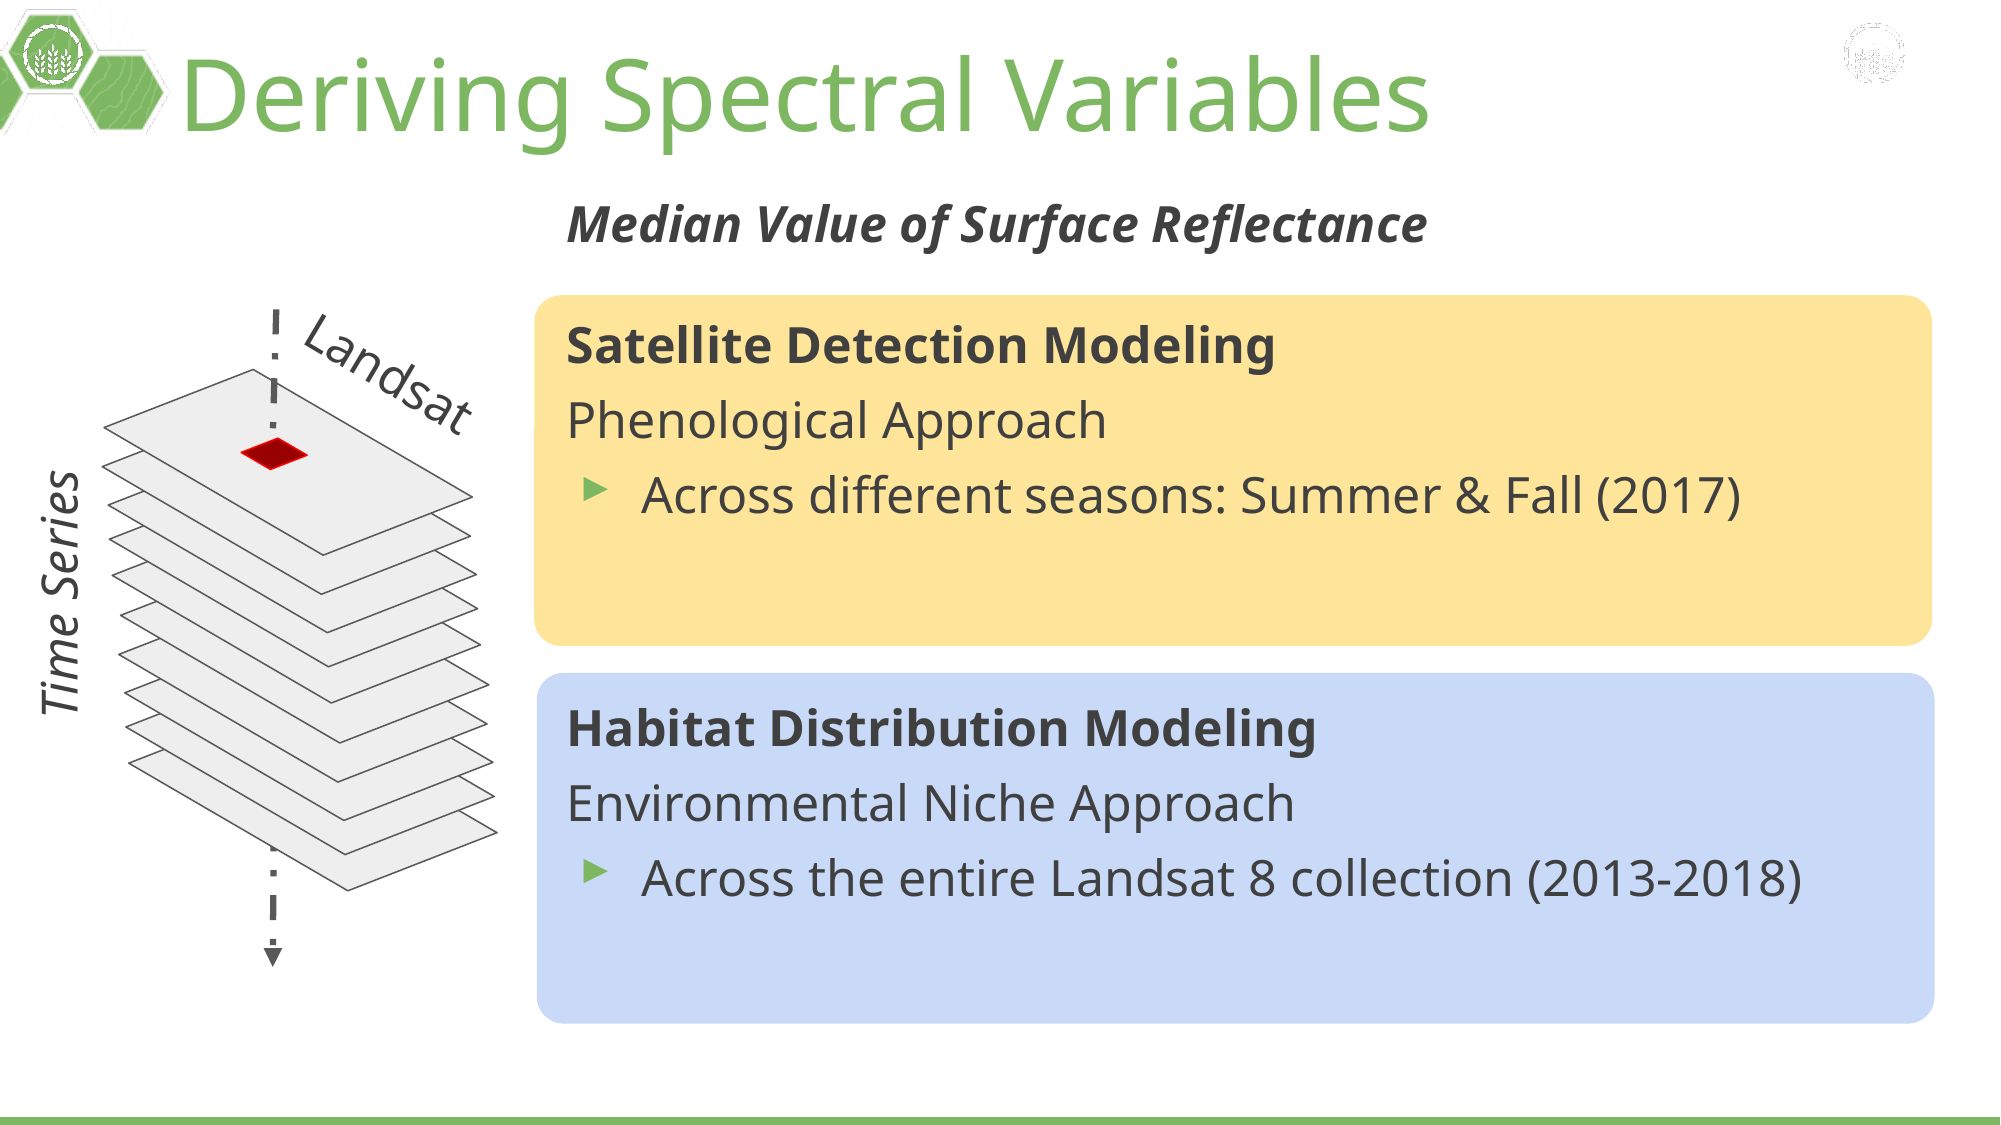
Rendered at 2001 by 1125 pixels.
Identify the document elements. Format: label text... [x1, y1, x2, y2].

title Deriving Spectral Variables [164, 59, 1843, 139]
list Median Value of Surface Reflectance [551, 191, 1920, 299]
text_box Habitat Distribution Modeling Environmental Niche Approach Across the entire Landsat 8 collection (2013-2018) [551, 688, 1920, 973]
picture [0, 0, 1752, 1117]
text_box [12, 309, 497, 968]
picture [1842, 21, 1906, 85]
text_box [536, 672, 1935, 1024]
text_box Satellite Detection Modeling Phenological Approach Across different seasons: Summer & Fall (2017) [551, 305, 1950, 626]
text_box [534, 295, 1932, 646]
